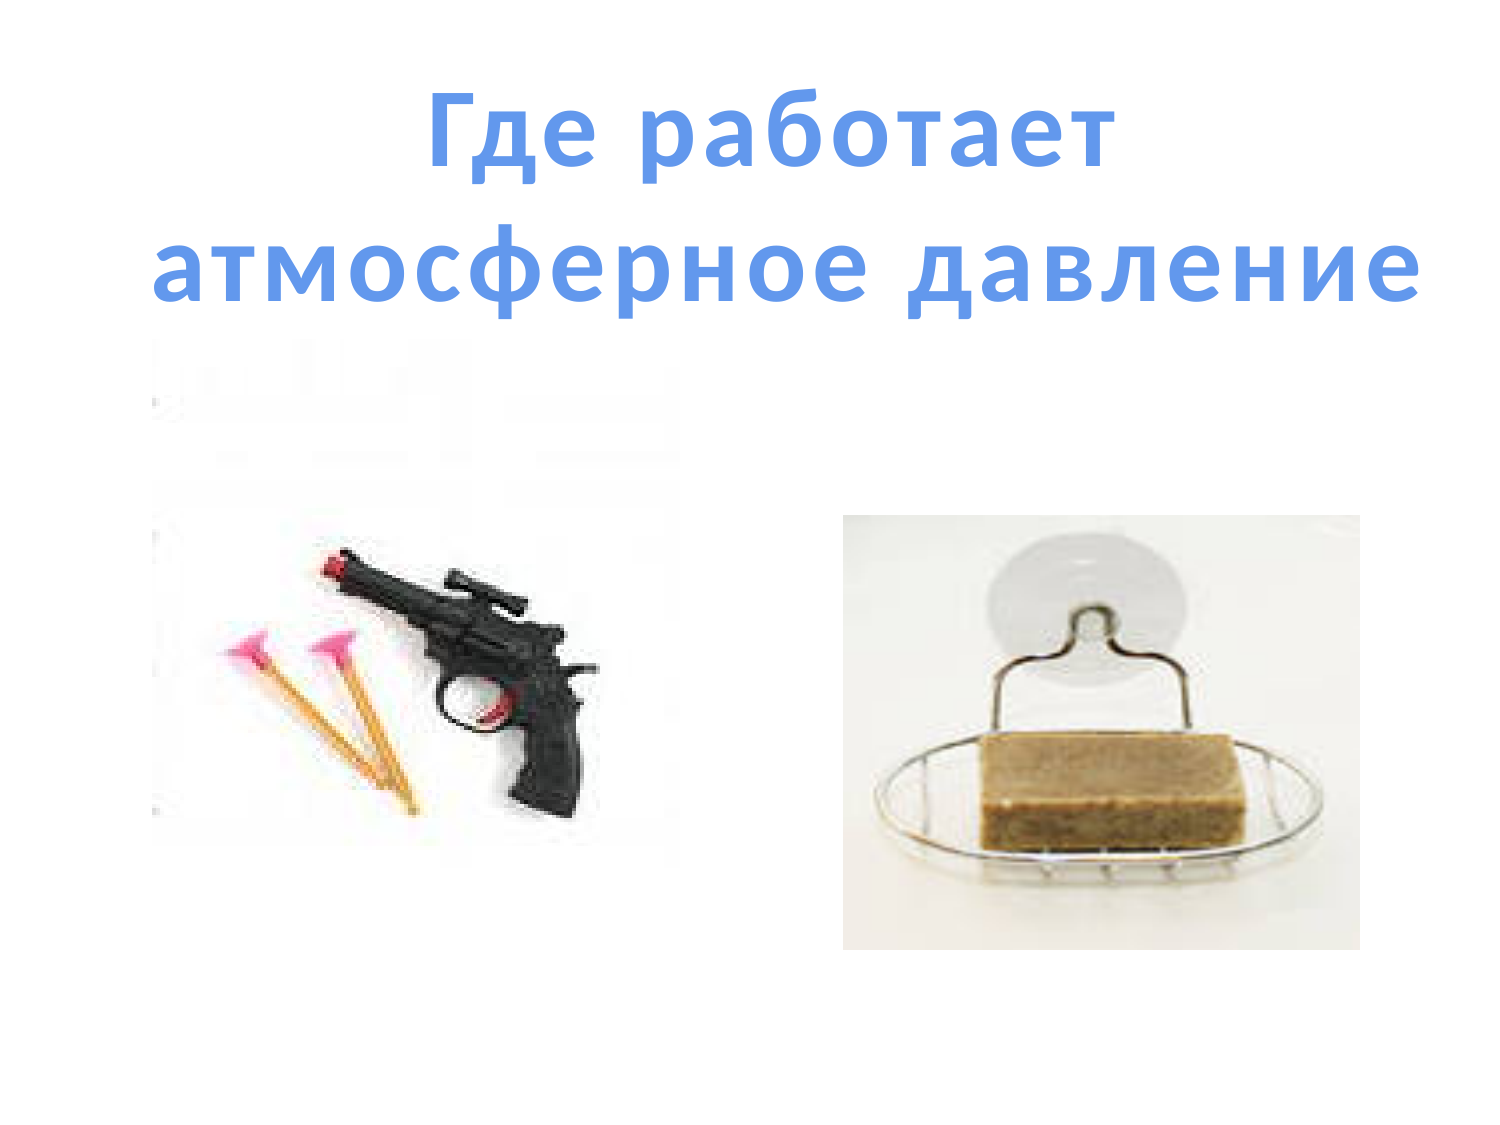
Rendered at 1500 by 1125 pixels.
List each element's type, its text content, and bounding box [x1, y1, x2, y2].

text_box Где работает атмосферное давление [103, 46, 1441, 332]
picture [152, 339, 680, 868]
picture [843, 515, 1360, 950]
